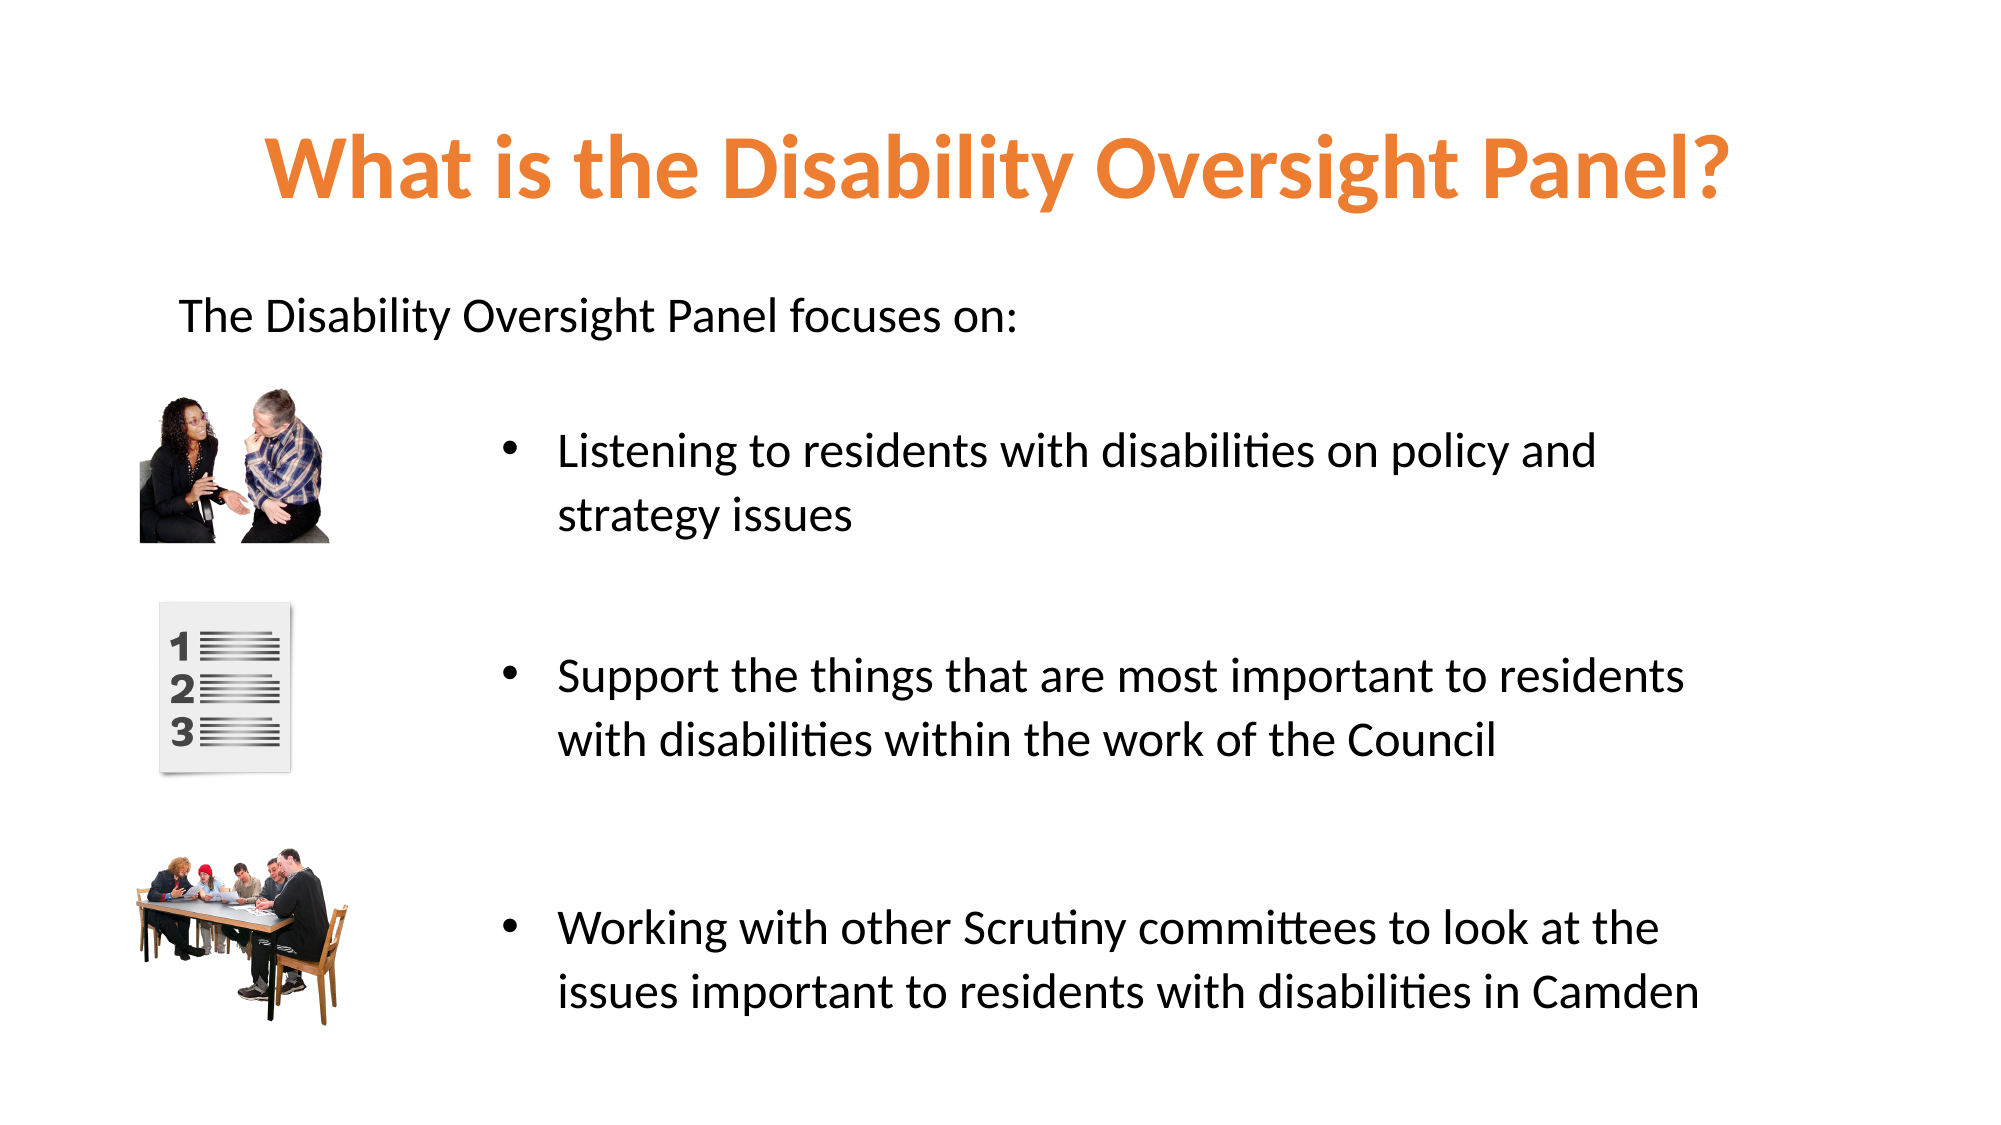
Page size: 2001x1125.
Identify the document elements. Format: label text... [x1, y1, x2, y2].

picture [131, 597, 313, 779]
title What is the Disability Oversight Panel? [137, 59, 1863, 278]
picture [137, 368, 332, 563]
text_box The Disability Oversight Panel focuses on: [163, 271, 1692, 351]
picture [131, 825, 354, 1048]
text_box Listening to residents with disabilities on policy and strategy issues Support the things that are most important to residents with disabilities within the work of the Council Working with other Scrutiny committees to look at the issues important to residents with disabilities in Camden [411, 405, 1778, 1069]
